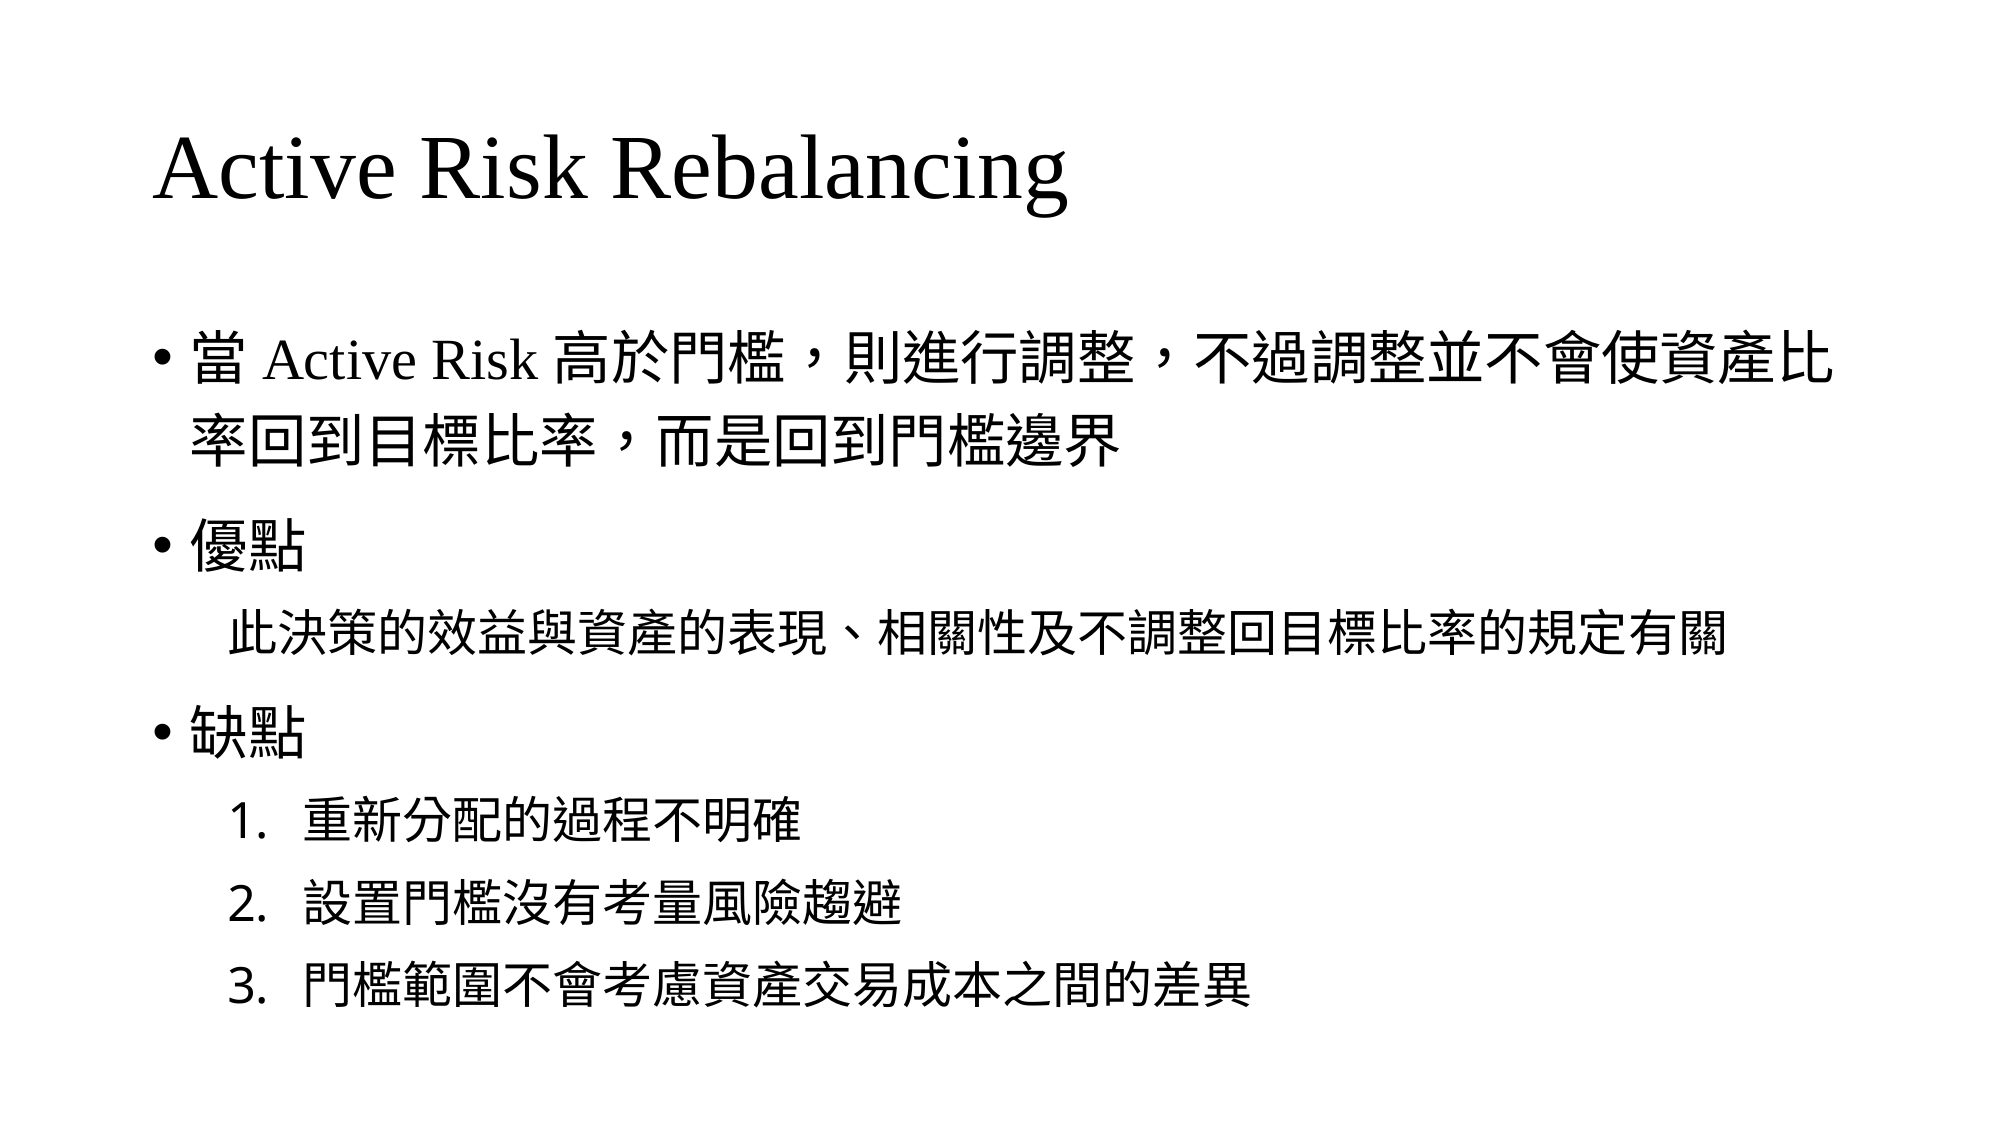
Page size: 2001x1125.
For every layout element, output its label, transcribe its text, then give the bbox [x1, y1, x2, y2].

title Active Risk Rebalancing [137, 59, 1863, 278]
list 當Active Risk高於門檻，則進行調整，不過調整並不會使資產比率回到目標比率，而是回到門檻邊界 優點 此決策的效益與資產的表現、相關性及不調整回目標比率的規定有關 缺點 重新分配的過程不明確 設置門檻沒有考量風險趨避 門檻範圍不會考慮資產交易成本之間的差異 [137, 299, 1863, 1125]
